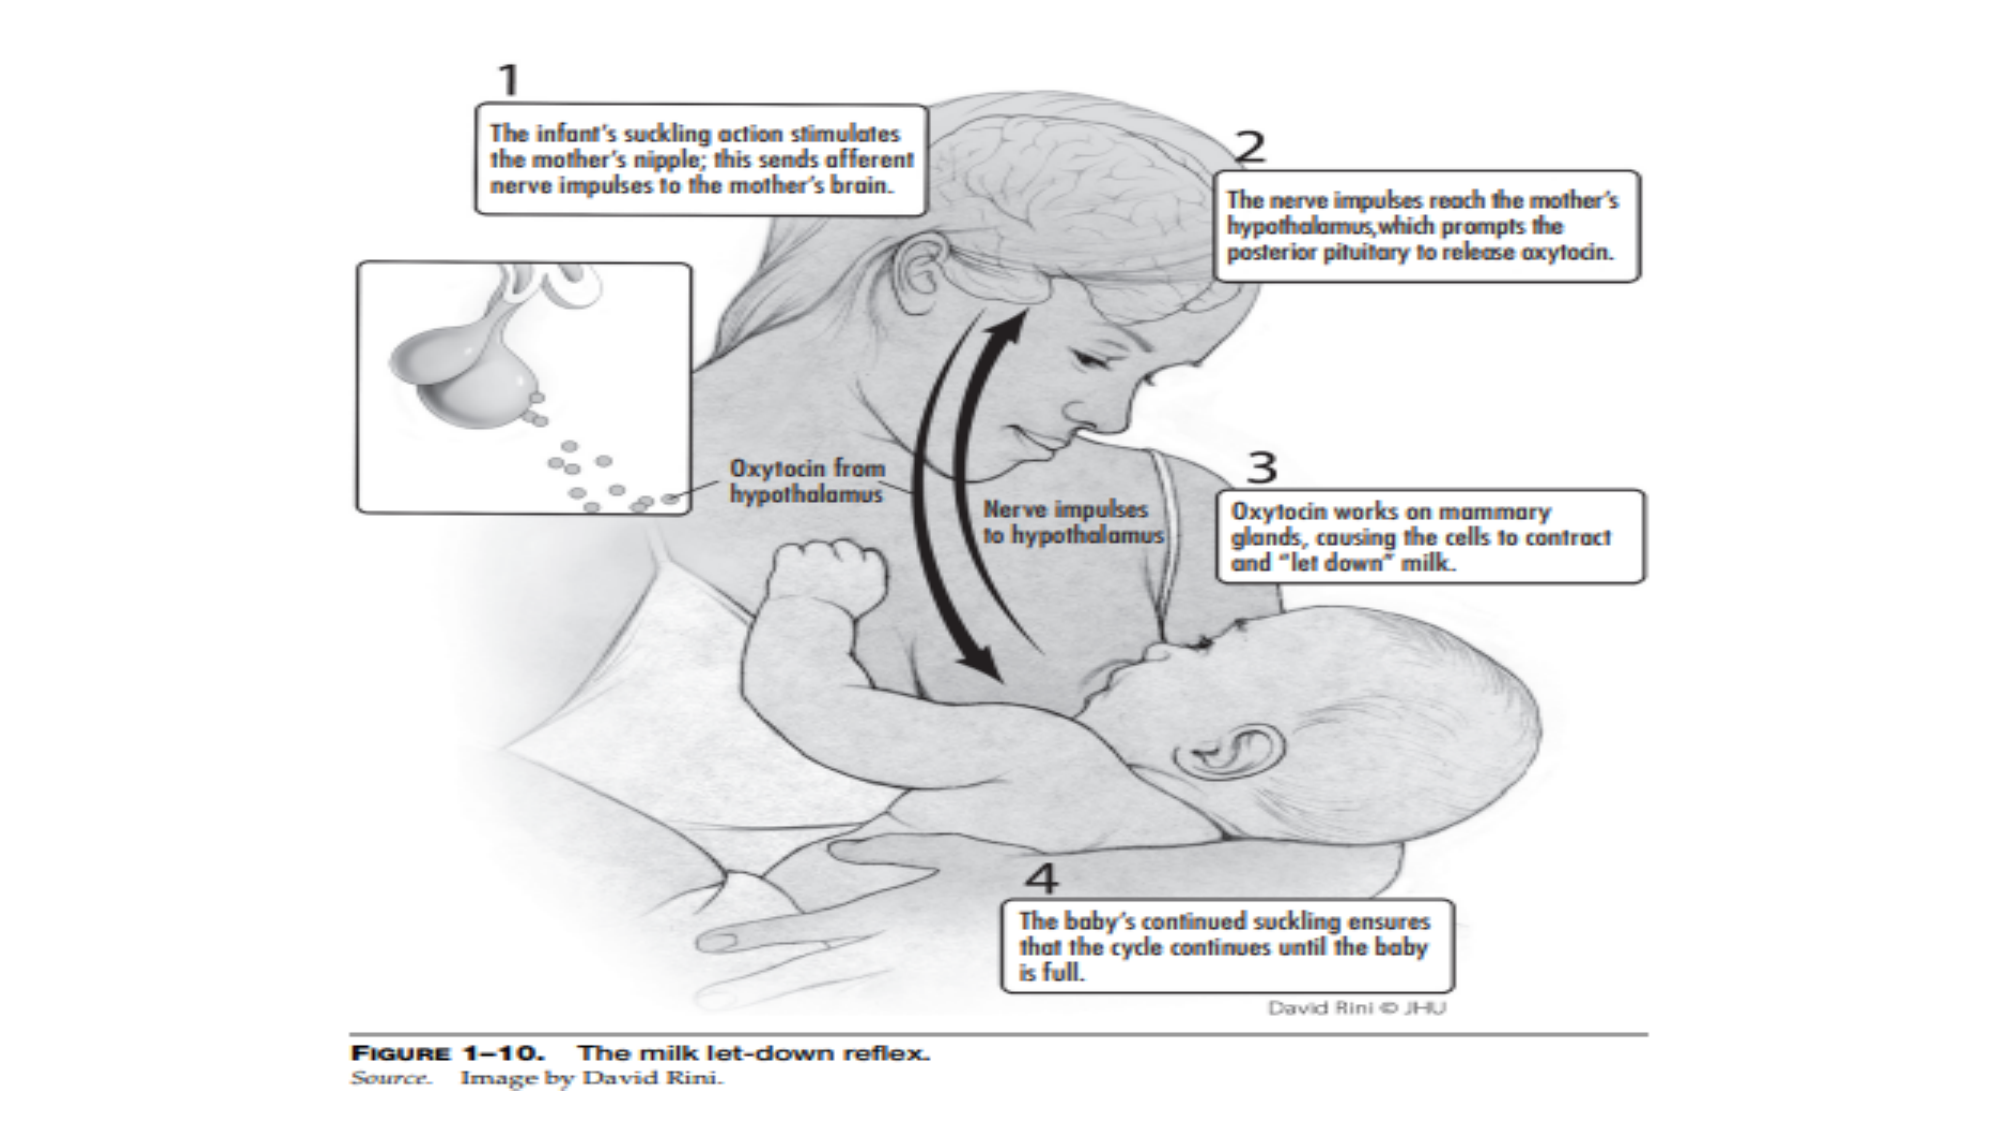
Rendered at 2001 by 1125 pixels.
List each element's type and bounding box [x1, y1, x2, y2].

list [311, 35, 1688, 1092]
